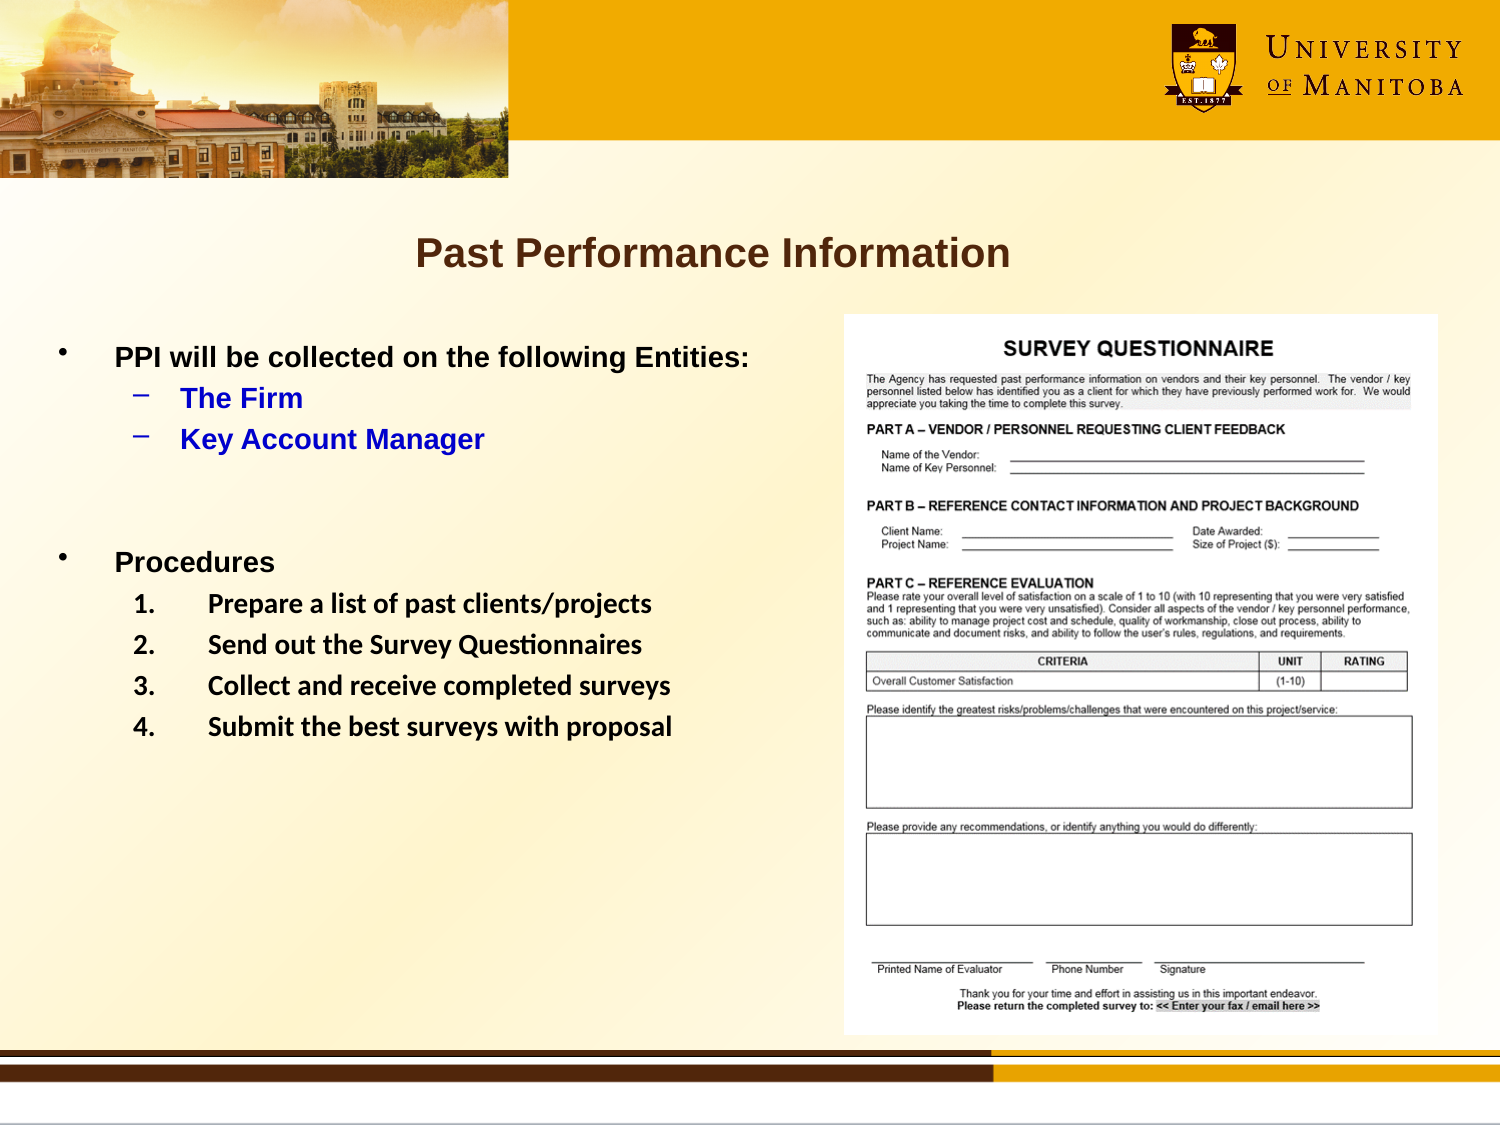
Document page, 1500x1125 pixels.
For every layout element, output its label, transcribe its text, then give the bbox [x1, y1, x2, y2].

picture [844, 314, 1438, 1035]
picture [0, 0, 509, 178]
list PPI will be collected on the following Entities: The Firm Key Account Manager Procedures Prepare a list of past clients/projects Send out the Survey Questionnaires Collect and receive completed surveys Submit the best surveys with proposal [42, 264, 1457, 1055]
picture [1164, 24, 1463, 113]
title Past Performance Information [13, 192, 1414, 310]
picture [0, 1057, 1500, 1125]
